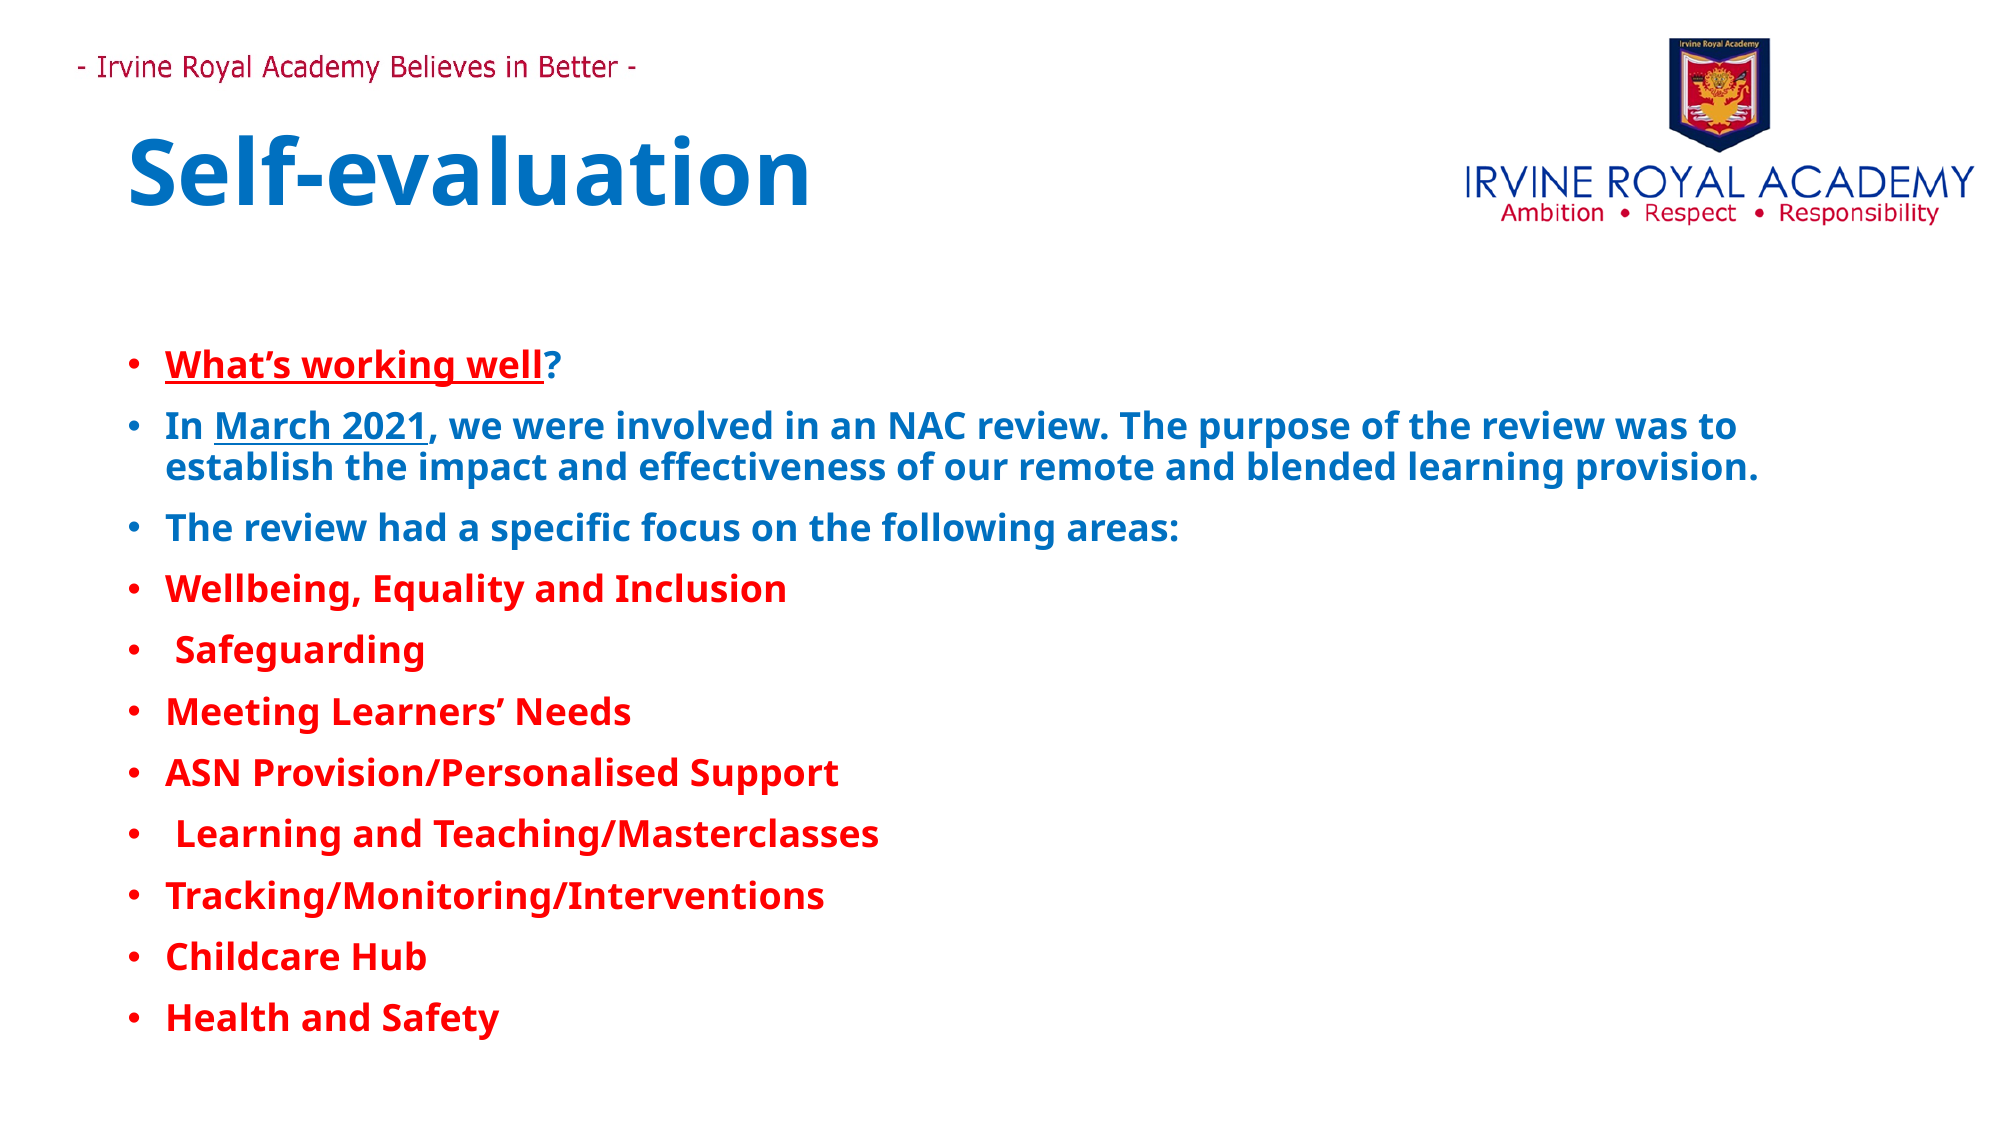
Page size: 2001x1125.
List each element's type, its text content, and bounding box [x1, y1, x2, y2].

list What’s working well? In March 2021, we were involved in an NAC review. The purpose of the review was to establish the impact and effectiveness of our remote and blended learning provision. The review had a specific focus on the following areas: Wellbeing, Equality and Inclusion Safeguarding Meeting Learners’ Needs ASN Provision/Personalised Support Learning and Teaching/Masterclasses Tracking/Monitoring/Interventions Childcare Hub Health and Safety [112, 338, 1818, 1083]
picture [1435, 22, 2000, 231]
picture [73, 40, 636, 91]
title Self-evaluation [112, 67, 1863, 285]
